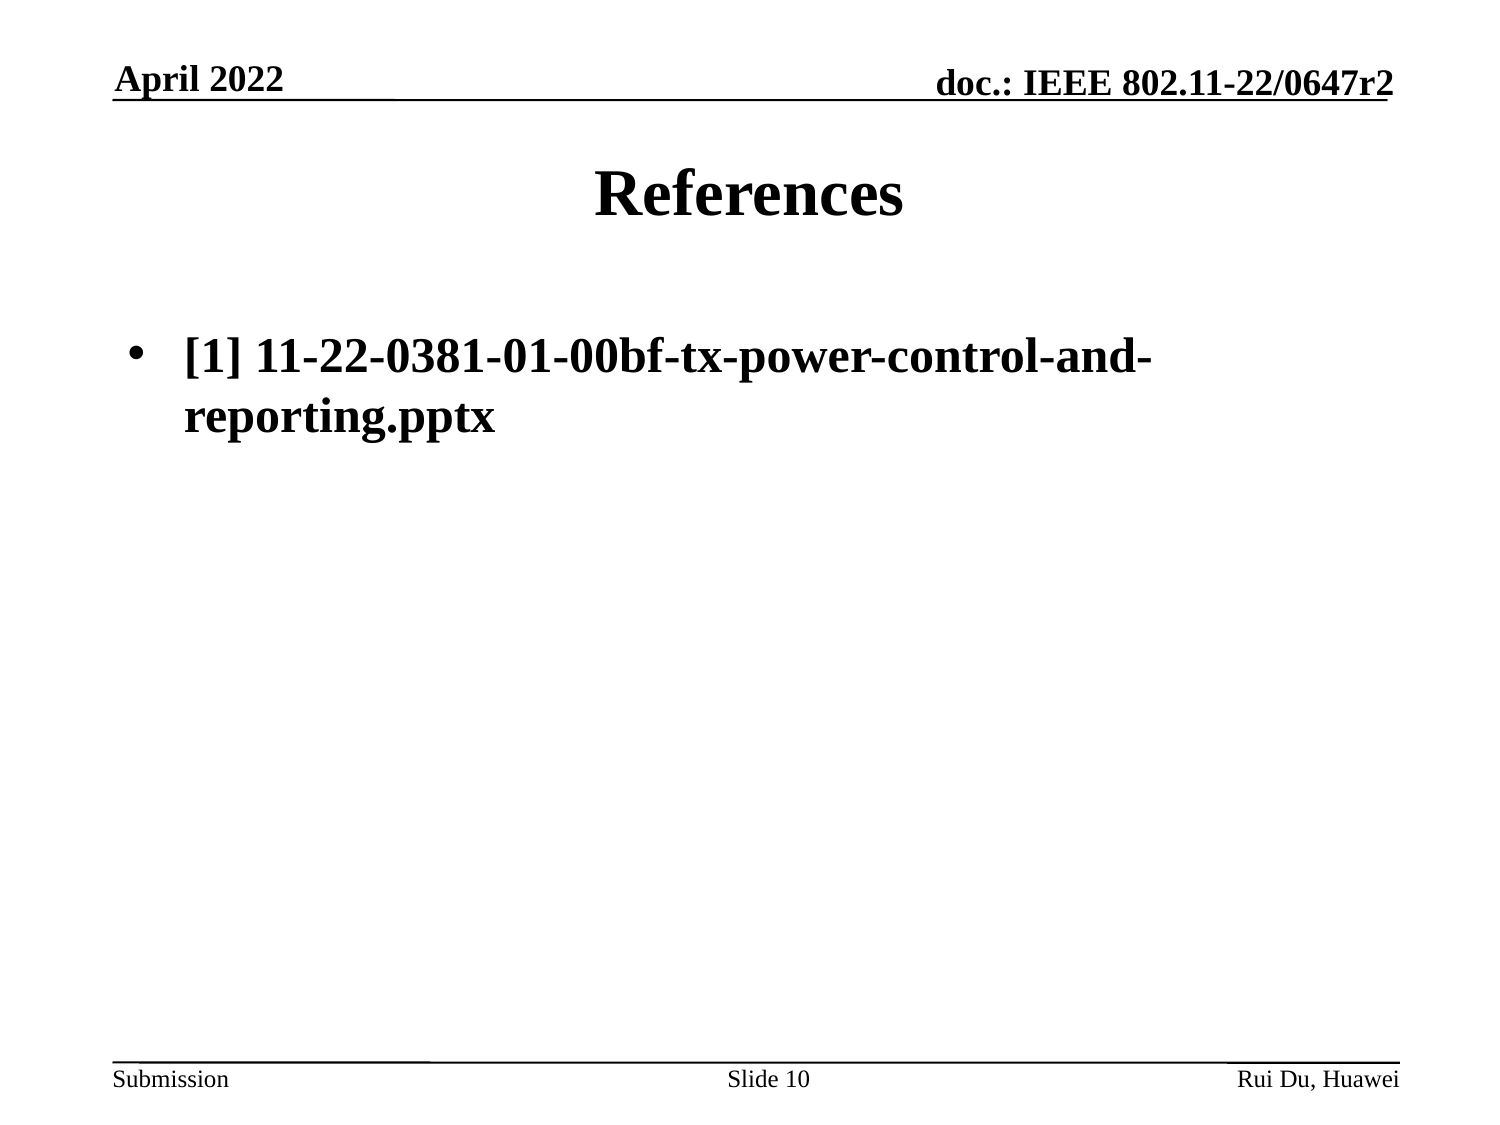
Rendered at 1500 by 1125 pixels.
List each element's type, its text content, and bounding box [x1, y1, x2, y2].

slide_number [114, 54, 423, 100]
slide_number Slide 10 [702, 1061, 835, 1123]
title References [112, 146, 1388, 231]
list [1] 11-22-0381-01-00bf-tx-power-control-and-reporting.pptx [112, 314, 1388, 1024]
